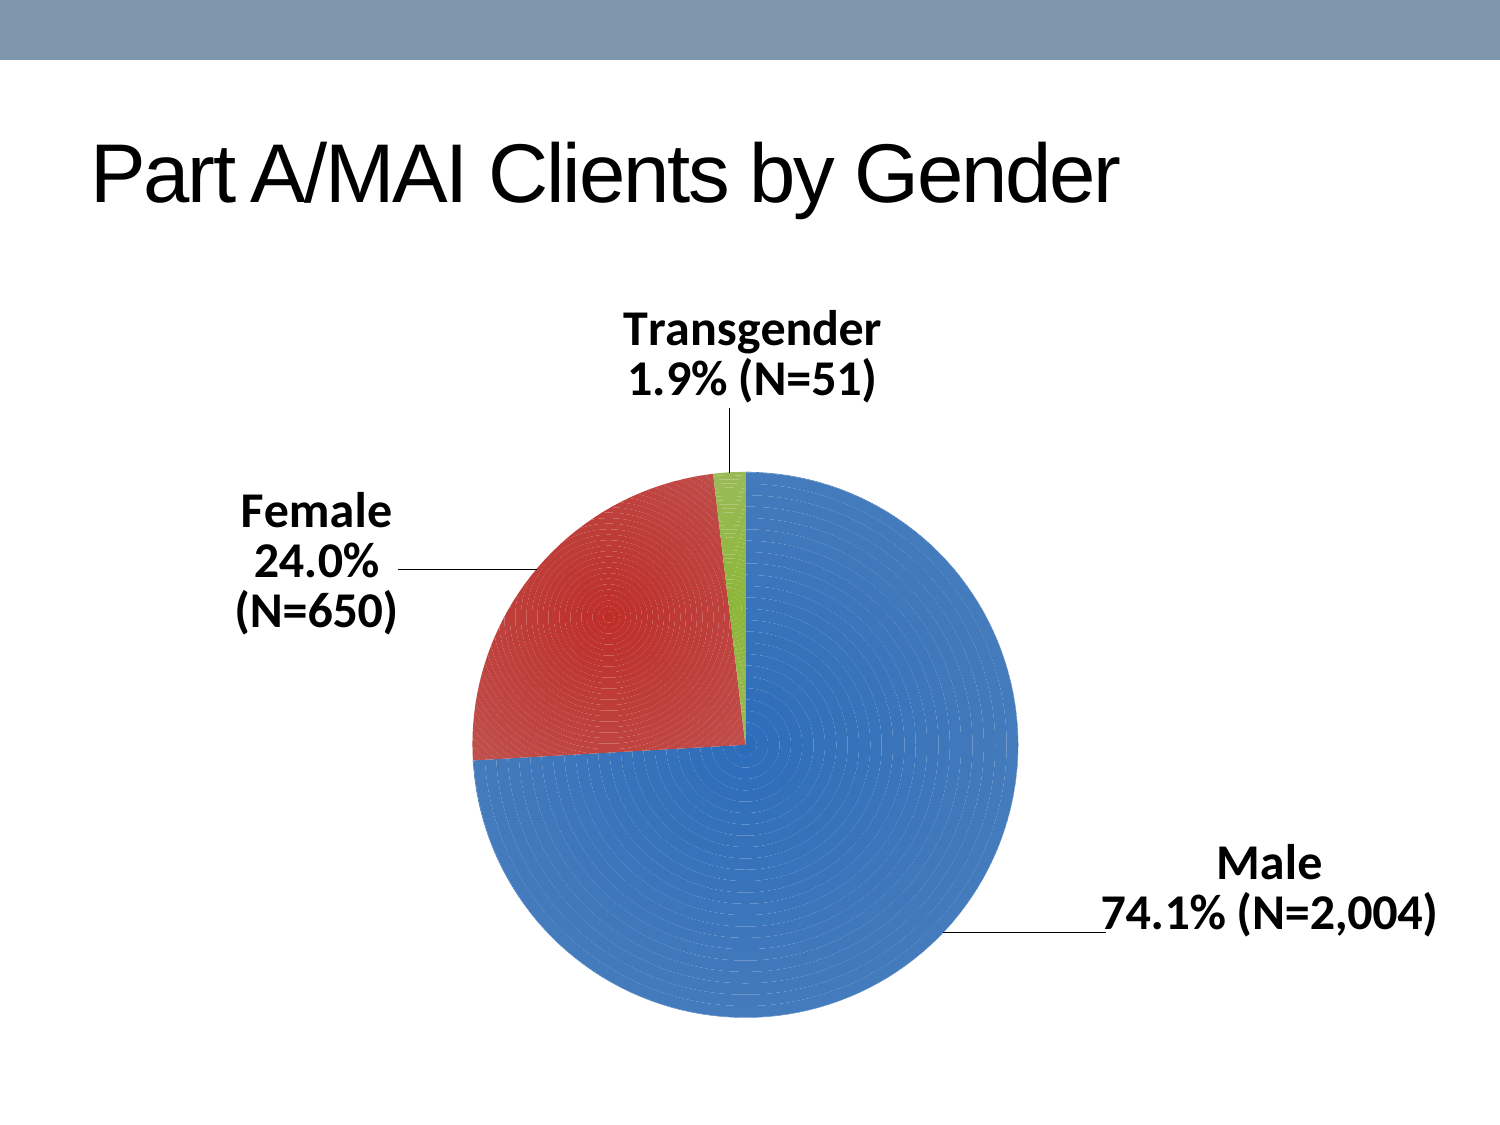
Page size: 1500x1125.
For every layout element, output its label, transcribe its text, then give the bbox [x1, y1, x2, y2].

chart [62, 237, 1439, 1052]
title Part A/MAI Clients by Gender [75, 87, 1463, 250]
